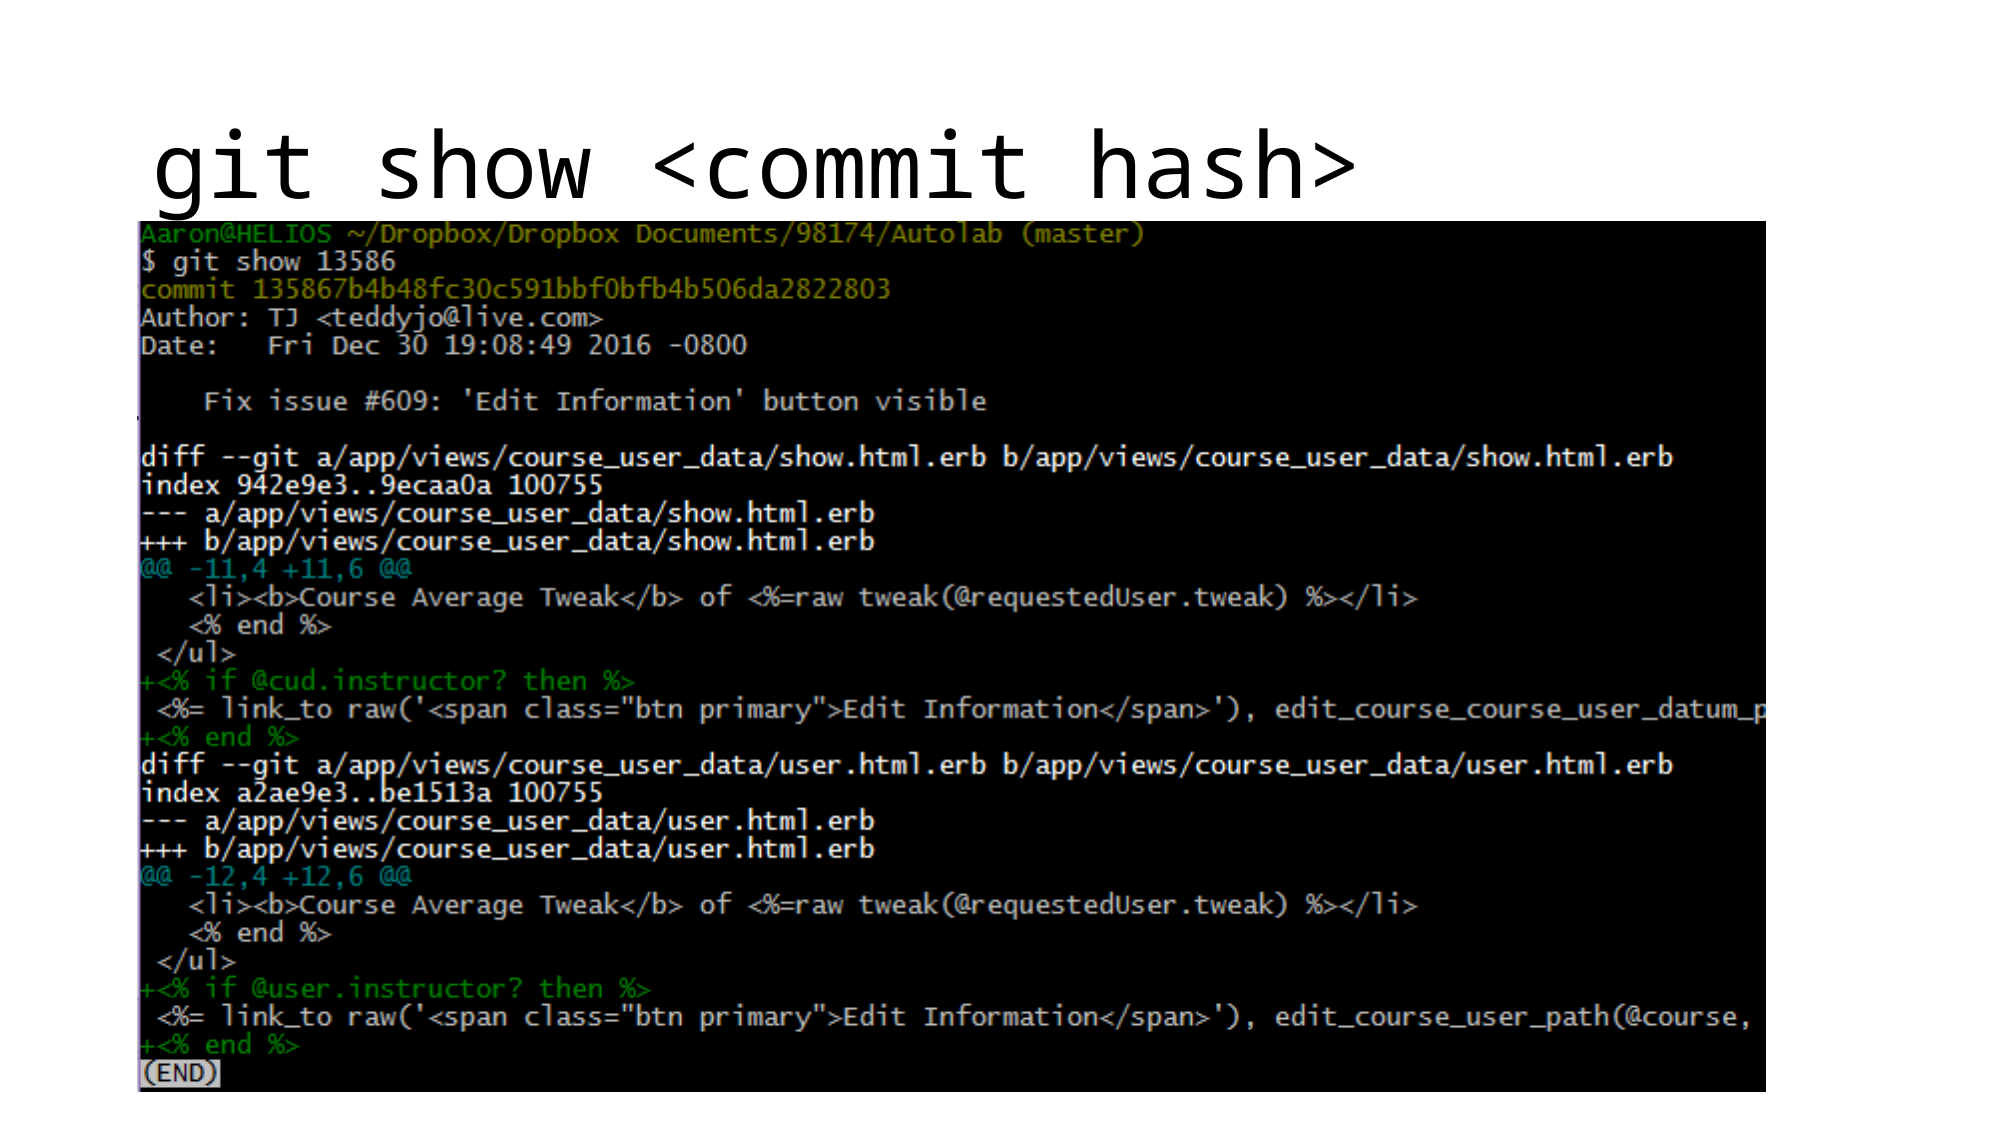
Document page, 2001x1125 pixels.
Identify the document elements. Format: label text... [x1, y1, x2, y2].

picture [137, 221, 1766, 1092]
title git show <commit hash> [137, 59, 1863, 278]
